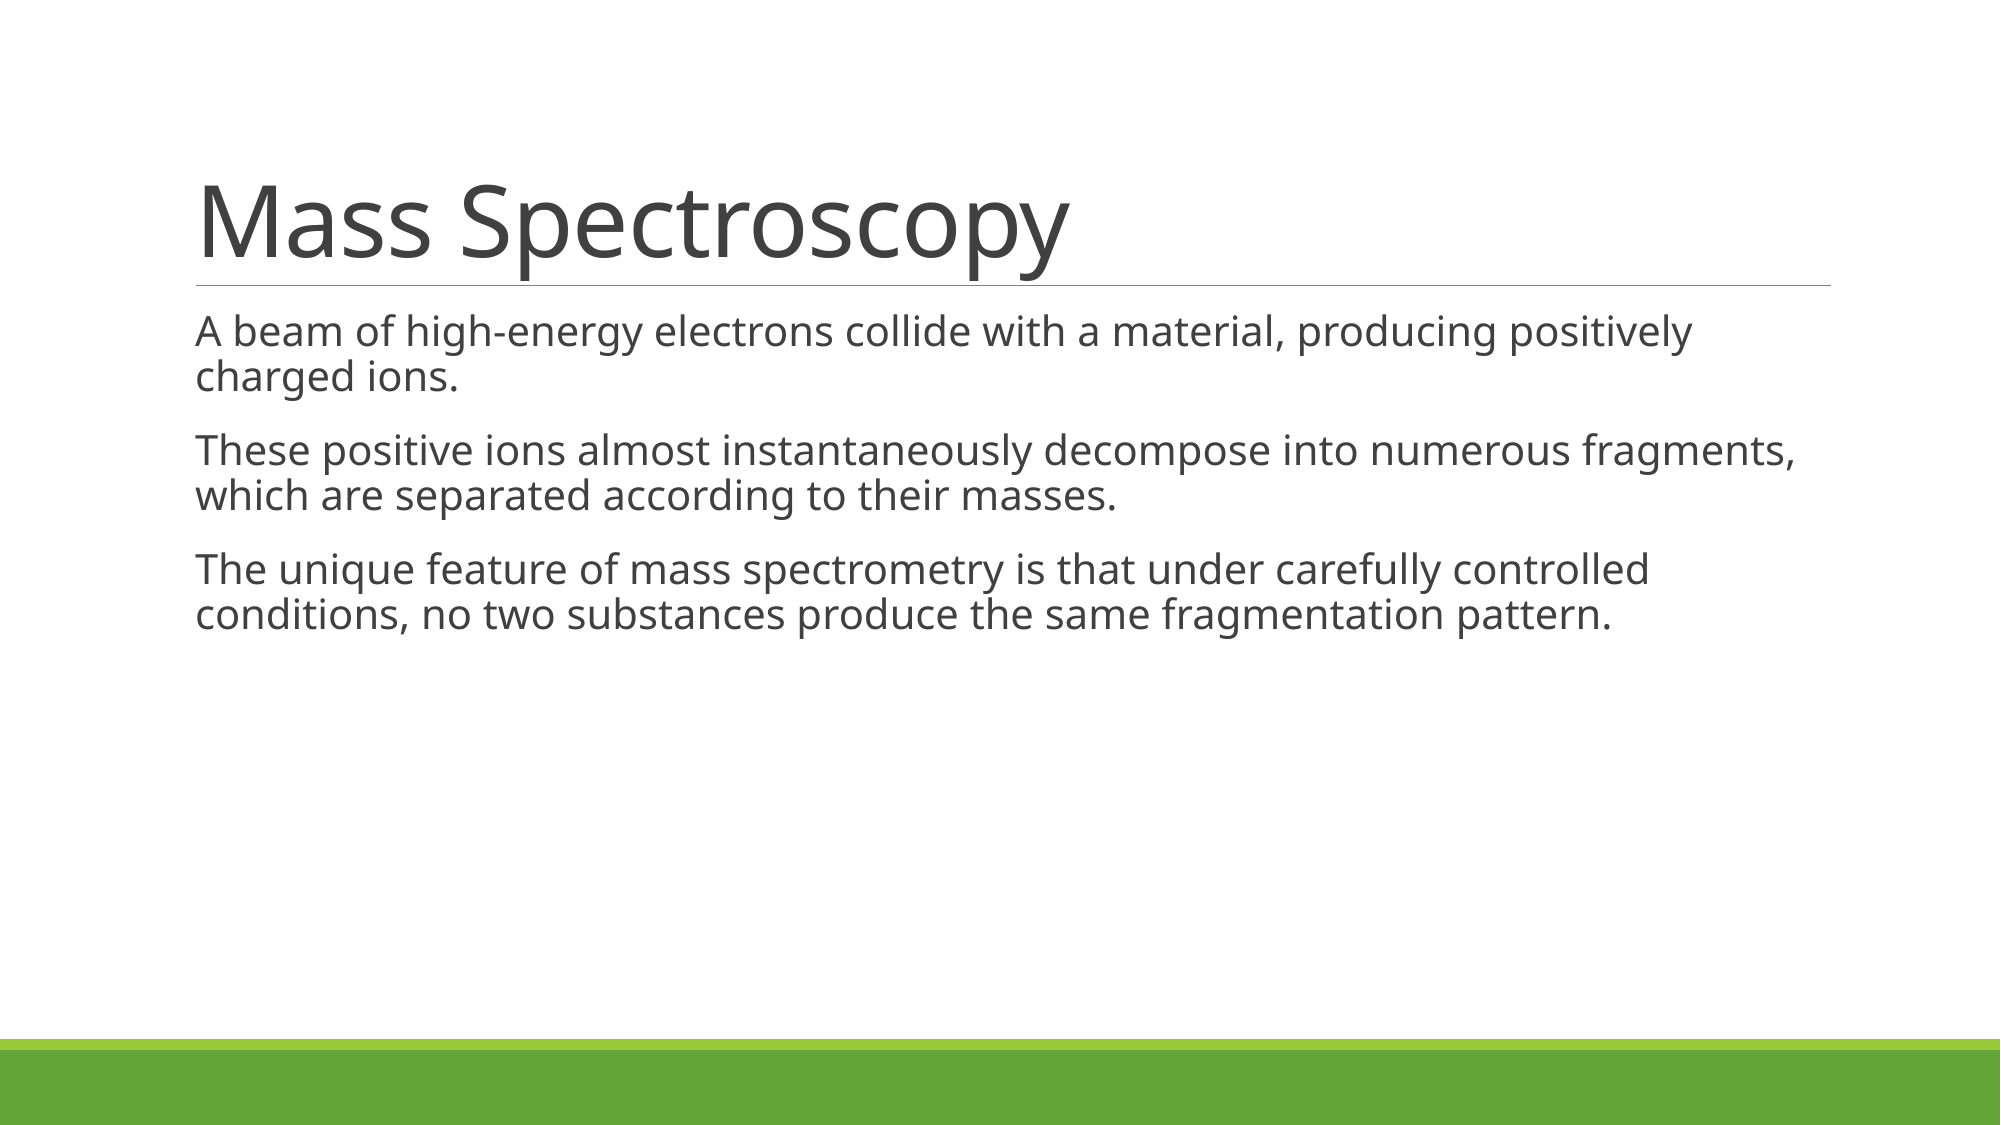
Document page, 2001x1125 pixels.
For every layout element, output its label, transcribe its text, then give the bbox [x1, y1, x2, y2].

title Mass Spectroscopy [180, 47, 1830, 285]
list A beam of high-energy electrons collide with a material, producing positively charged ions. These positive ions almost instantaneously decompose into numerous fragments, which are separated according to their masses. The unique feature of mass spectrometry is that under carefully controlled conditions, no two substances produce the same fragmentation pattern. [180, 302, 1830, 963]
